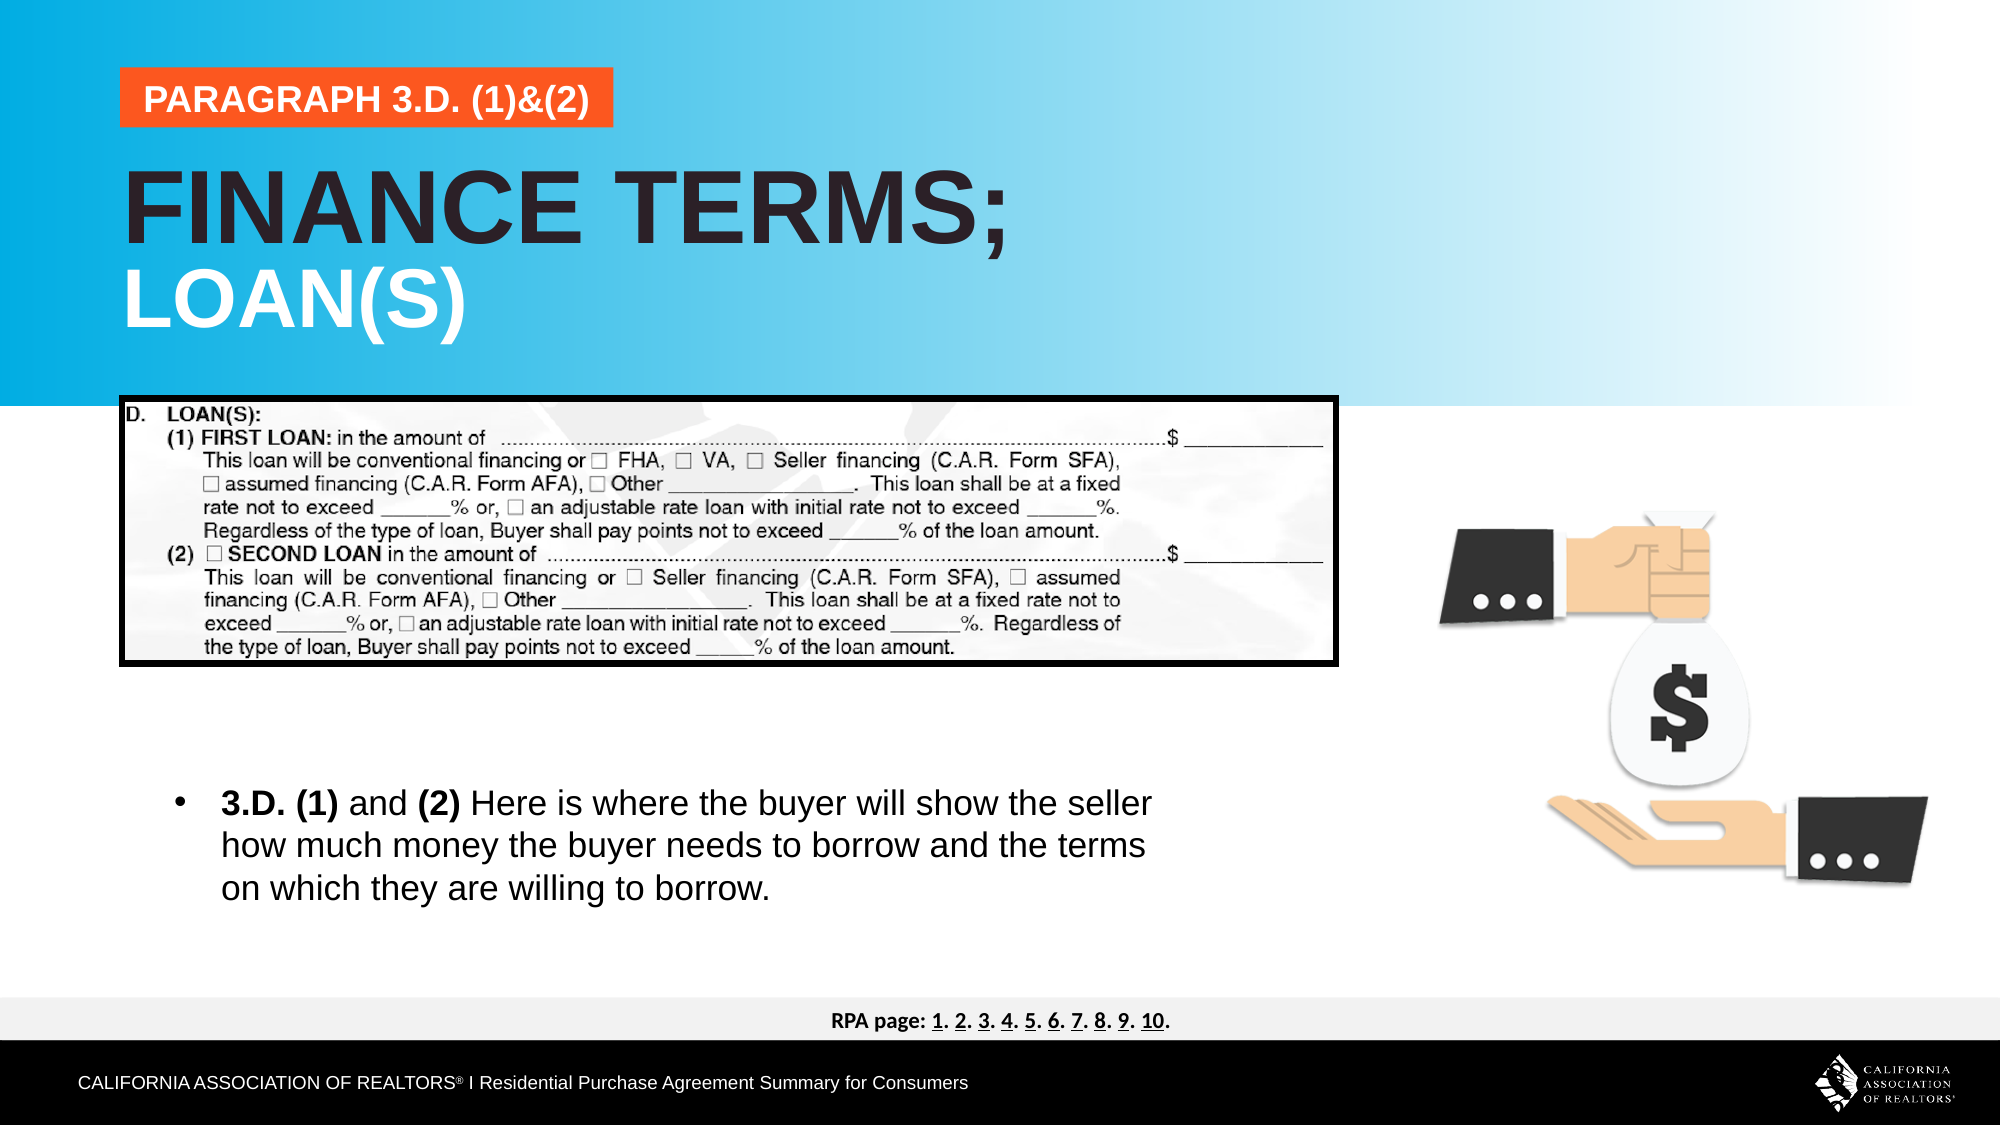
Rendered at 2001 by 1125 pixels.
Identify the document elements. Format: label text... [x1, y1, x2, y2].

picture [1815, 1054, 1955, 1113]
text_box Paragraph 3.D. (1)&(2) [120, 67, 614, 128]
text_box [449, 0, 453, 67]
picture [1439, 490, 1934, 913]
slide_number 104 [660, 352, 664, 395]
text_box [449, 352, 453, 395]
slide_number 104 [660, 0, 664, 156]
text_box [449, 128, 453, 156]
picture [124, 401, 1334, 661]
text_box FINANCE TERMS; LOAN(S) [114, 156, 1992, 352]
text_box 3.D. (1) and (2) Here is where the buyer will show the seller how much money the buyer needs to borrow and the terms on which they are willing to borrow. [166, 772, 1194, 916]
text_box RPA page: 1. 2. 3. 4. 5. 6. 7. 8. 9. 10. [2, 997, 2000, 1041]
slide_number 32 [1818, 1050, 1863, 1096]
